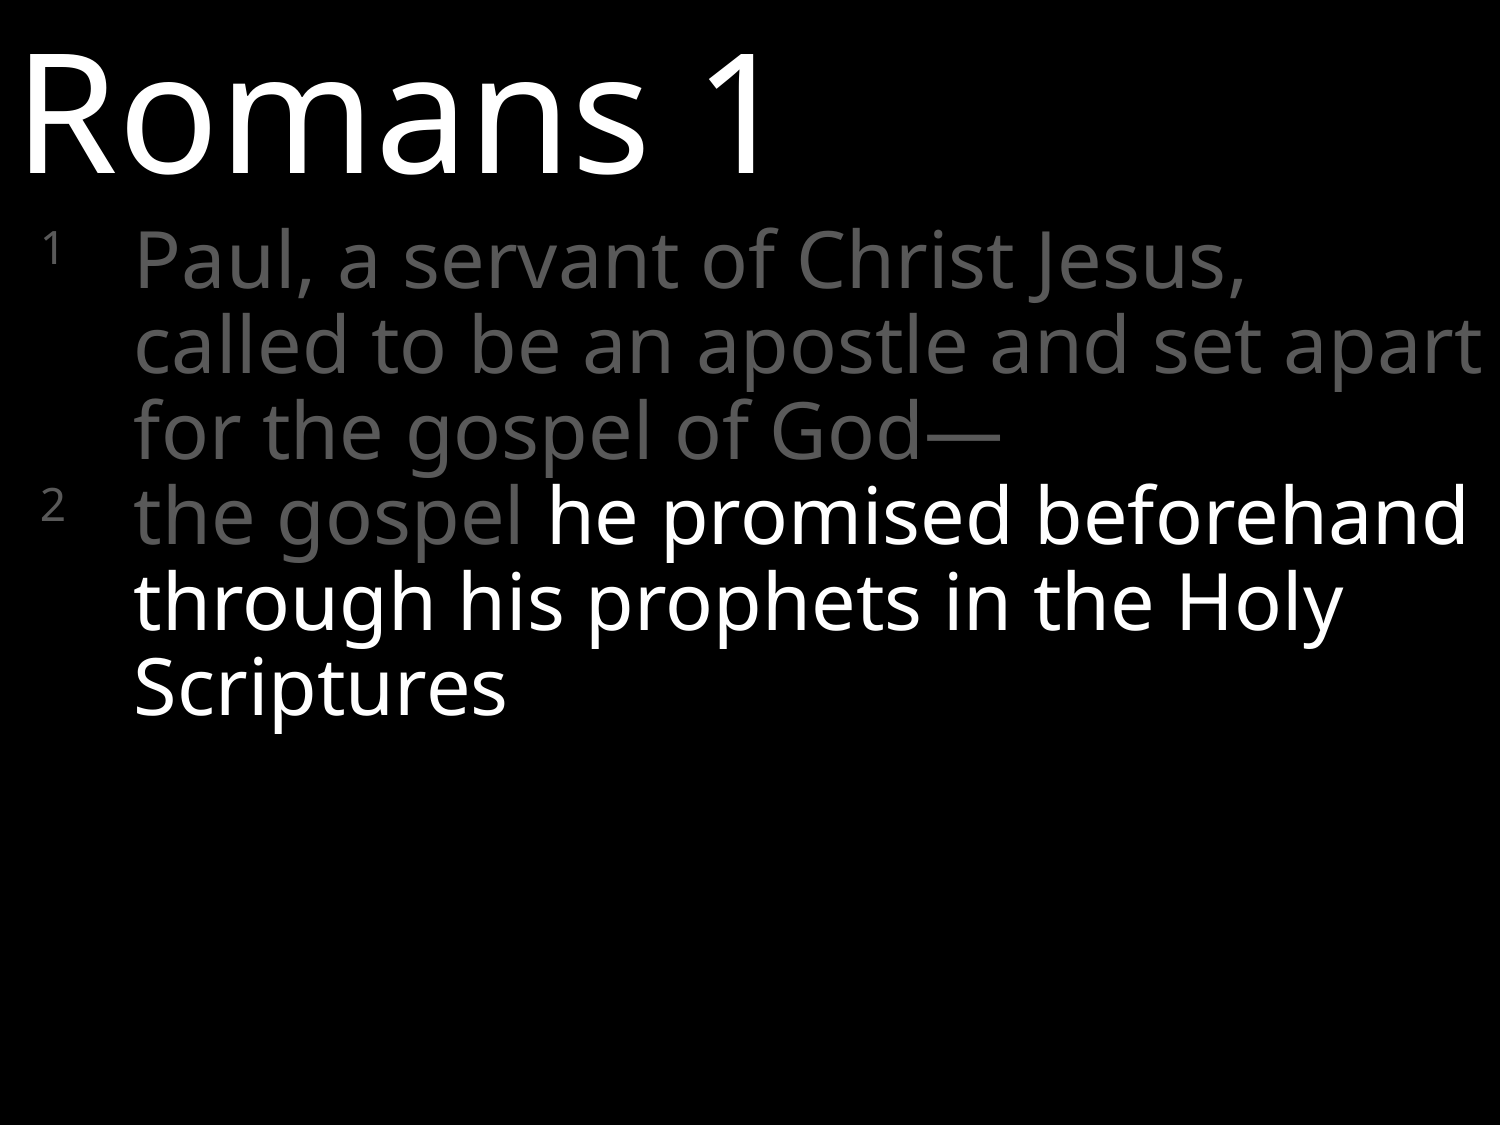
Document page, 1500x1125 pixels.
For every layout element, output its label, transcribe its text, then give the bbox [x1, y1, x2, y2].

text_box Romans 1 [0, 0, 1500, 215]
text_box 1 Paul, a servant of Christ Jesus, called to be an apostle and set apart for the gospel of God— 2 the gospel he promised beforehand through his prophets in the Holy Scriptures [24, 215, 1500, 741]
